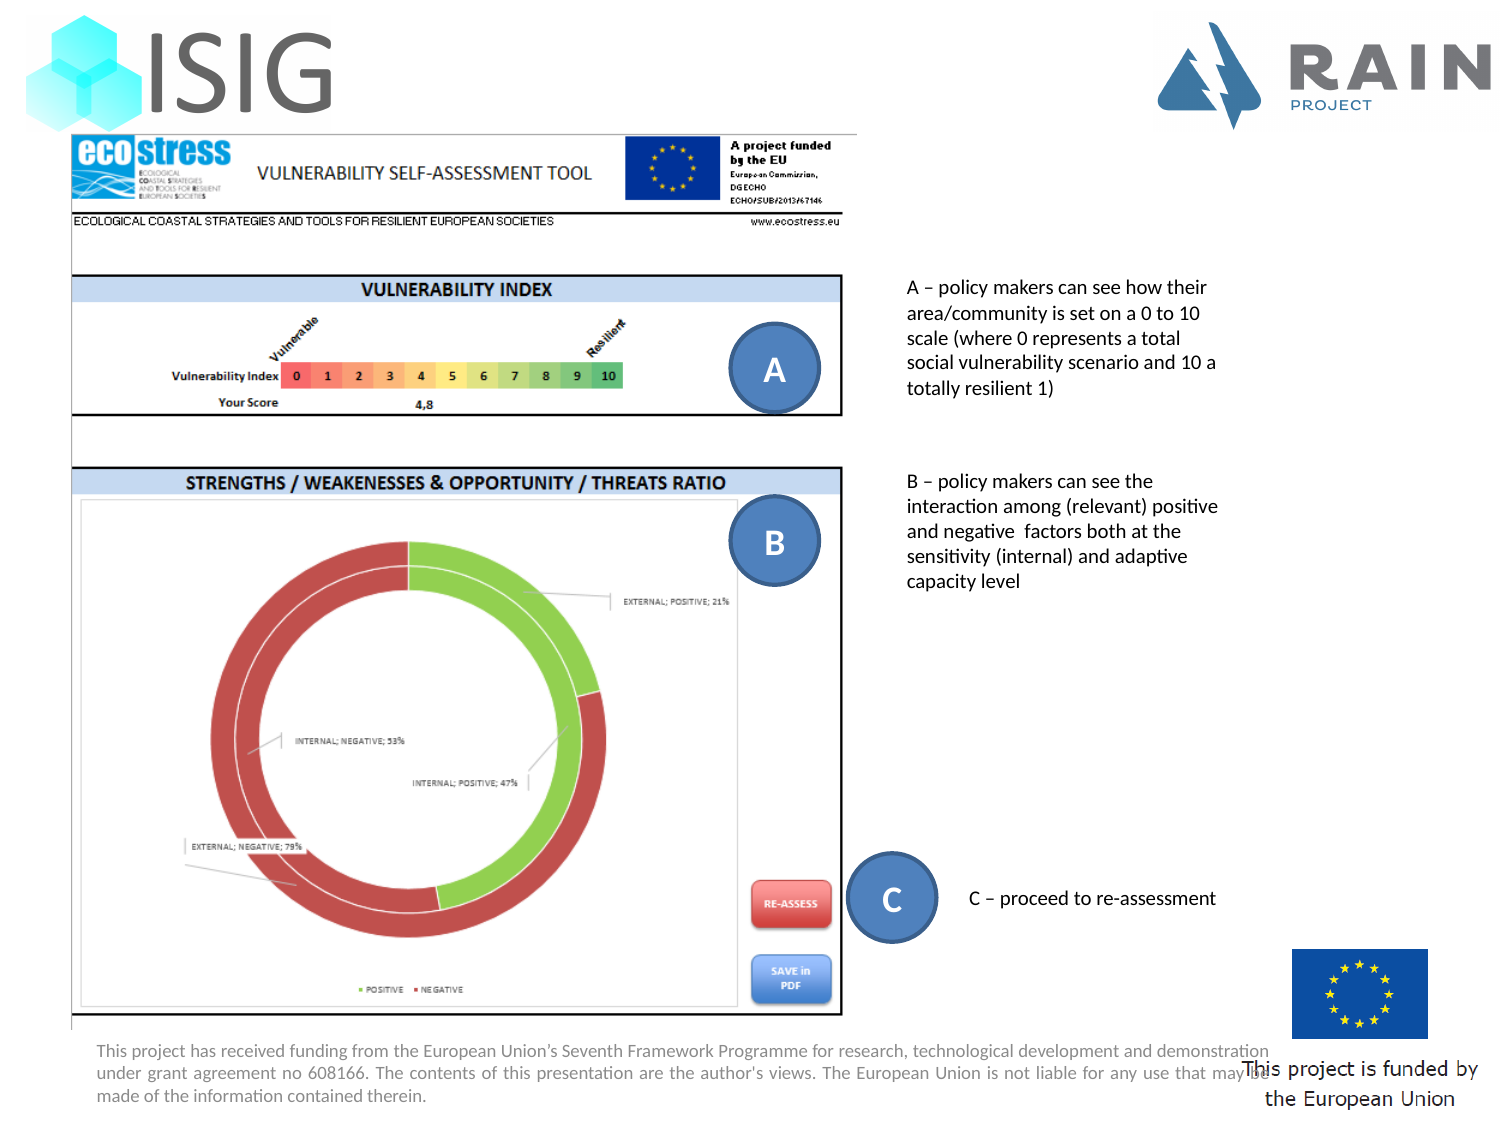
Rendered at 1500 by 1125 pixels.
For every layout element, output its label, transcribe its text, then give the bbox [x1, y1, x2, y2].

text_box C – proceed to re-assessment [954, 876, 1307, 917]
footer This project has received funding from the European Union’s Seventh Framework Programme for research, technological development and demonstration under grant agreement no 608166. The contents of this presentation are the author's views. The European Union is not liable for any use that may be made of the information contained therein. [81, 1029, 1218, 1115]
text_box A – policy makers can see how their area/community is set on a 0 to 10 scale (where 0 represents a total social vulnerability scenario and 10 a totally resilient 1) [892, 266, 1245, 407]
picture [1153, 11, 1500, 133]
text_box B – policy makers can see the interaction among (relevant) positive and negative factors both at the sensitivity (internal) and adaptive capacity level [892, 460, 1245, 601]
picture [26, 15, 858, 1031]
picture [1223, 938, 1500, 1125]
text_box C [862, 851, 939, 944]
subtitle [862, 299, 1380, 947]
